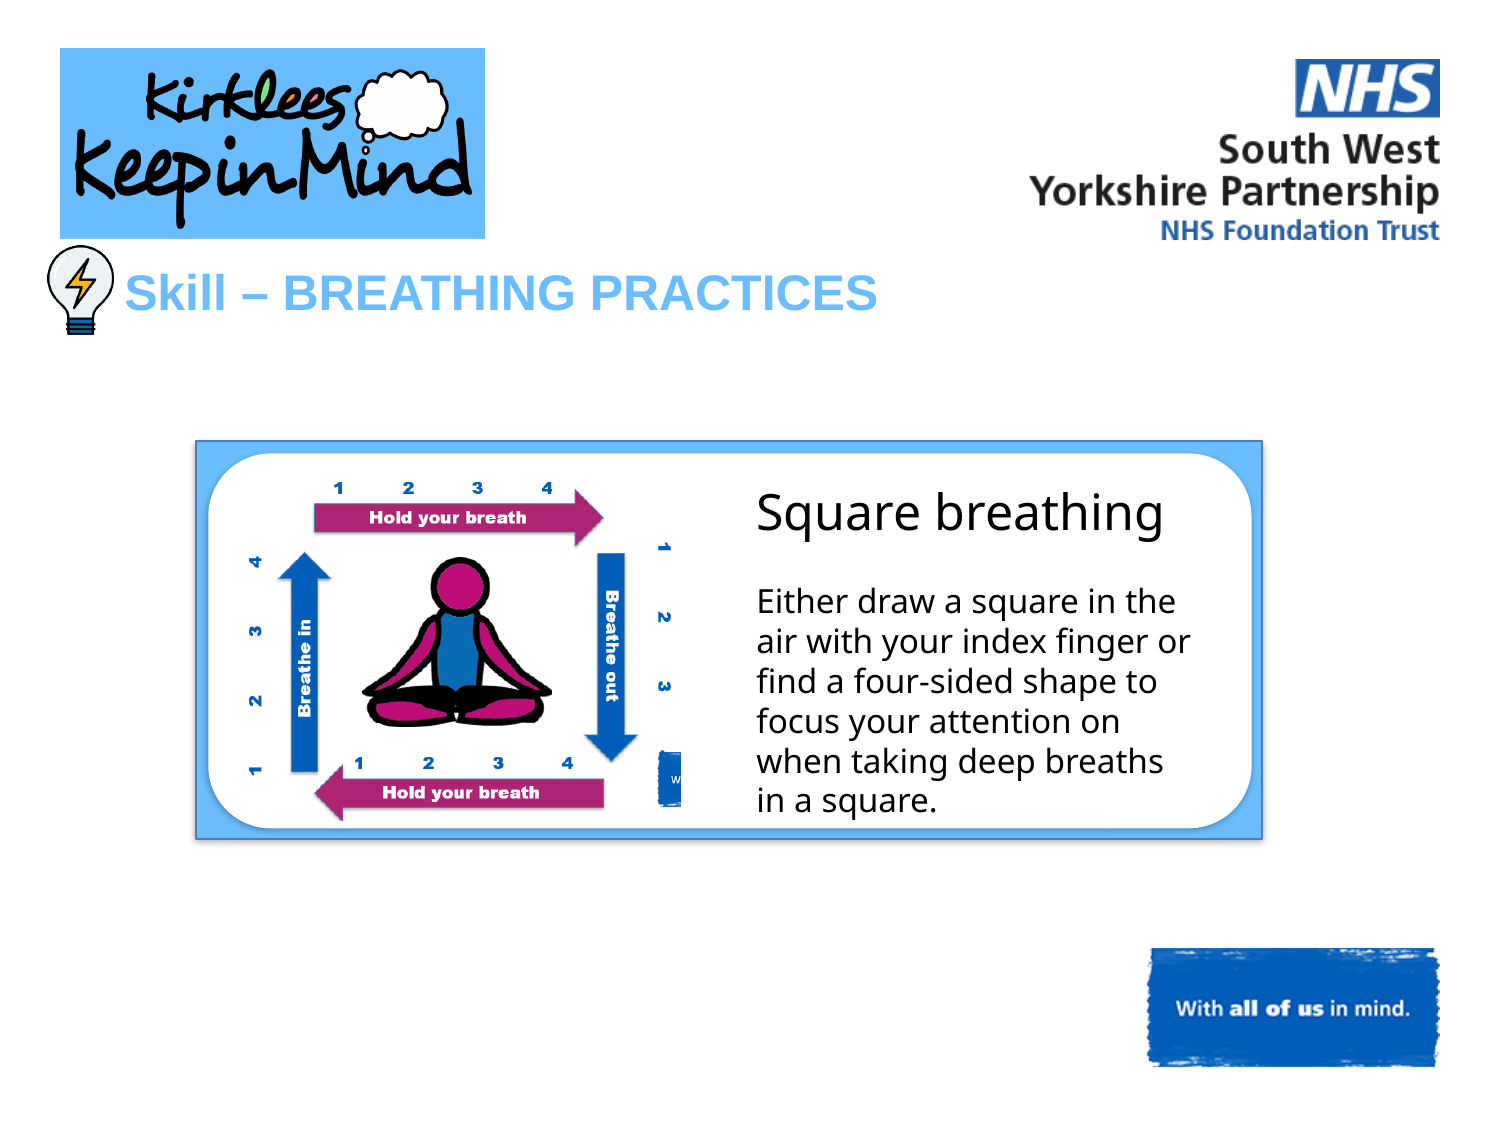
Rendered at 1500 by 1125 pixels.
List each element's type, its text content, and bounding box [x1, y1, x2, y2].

picture [1146, 948, 1440, 1069]
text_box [195, 440, 1263, 840]
picture [1023, 59, 1440, 246]
text_box Skill – BREATHING PRACTICES [124, 260, 965, 345]
picture [60, 48, 485, 239]
picture [47, 245, 114, 335]
